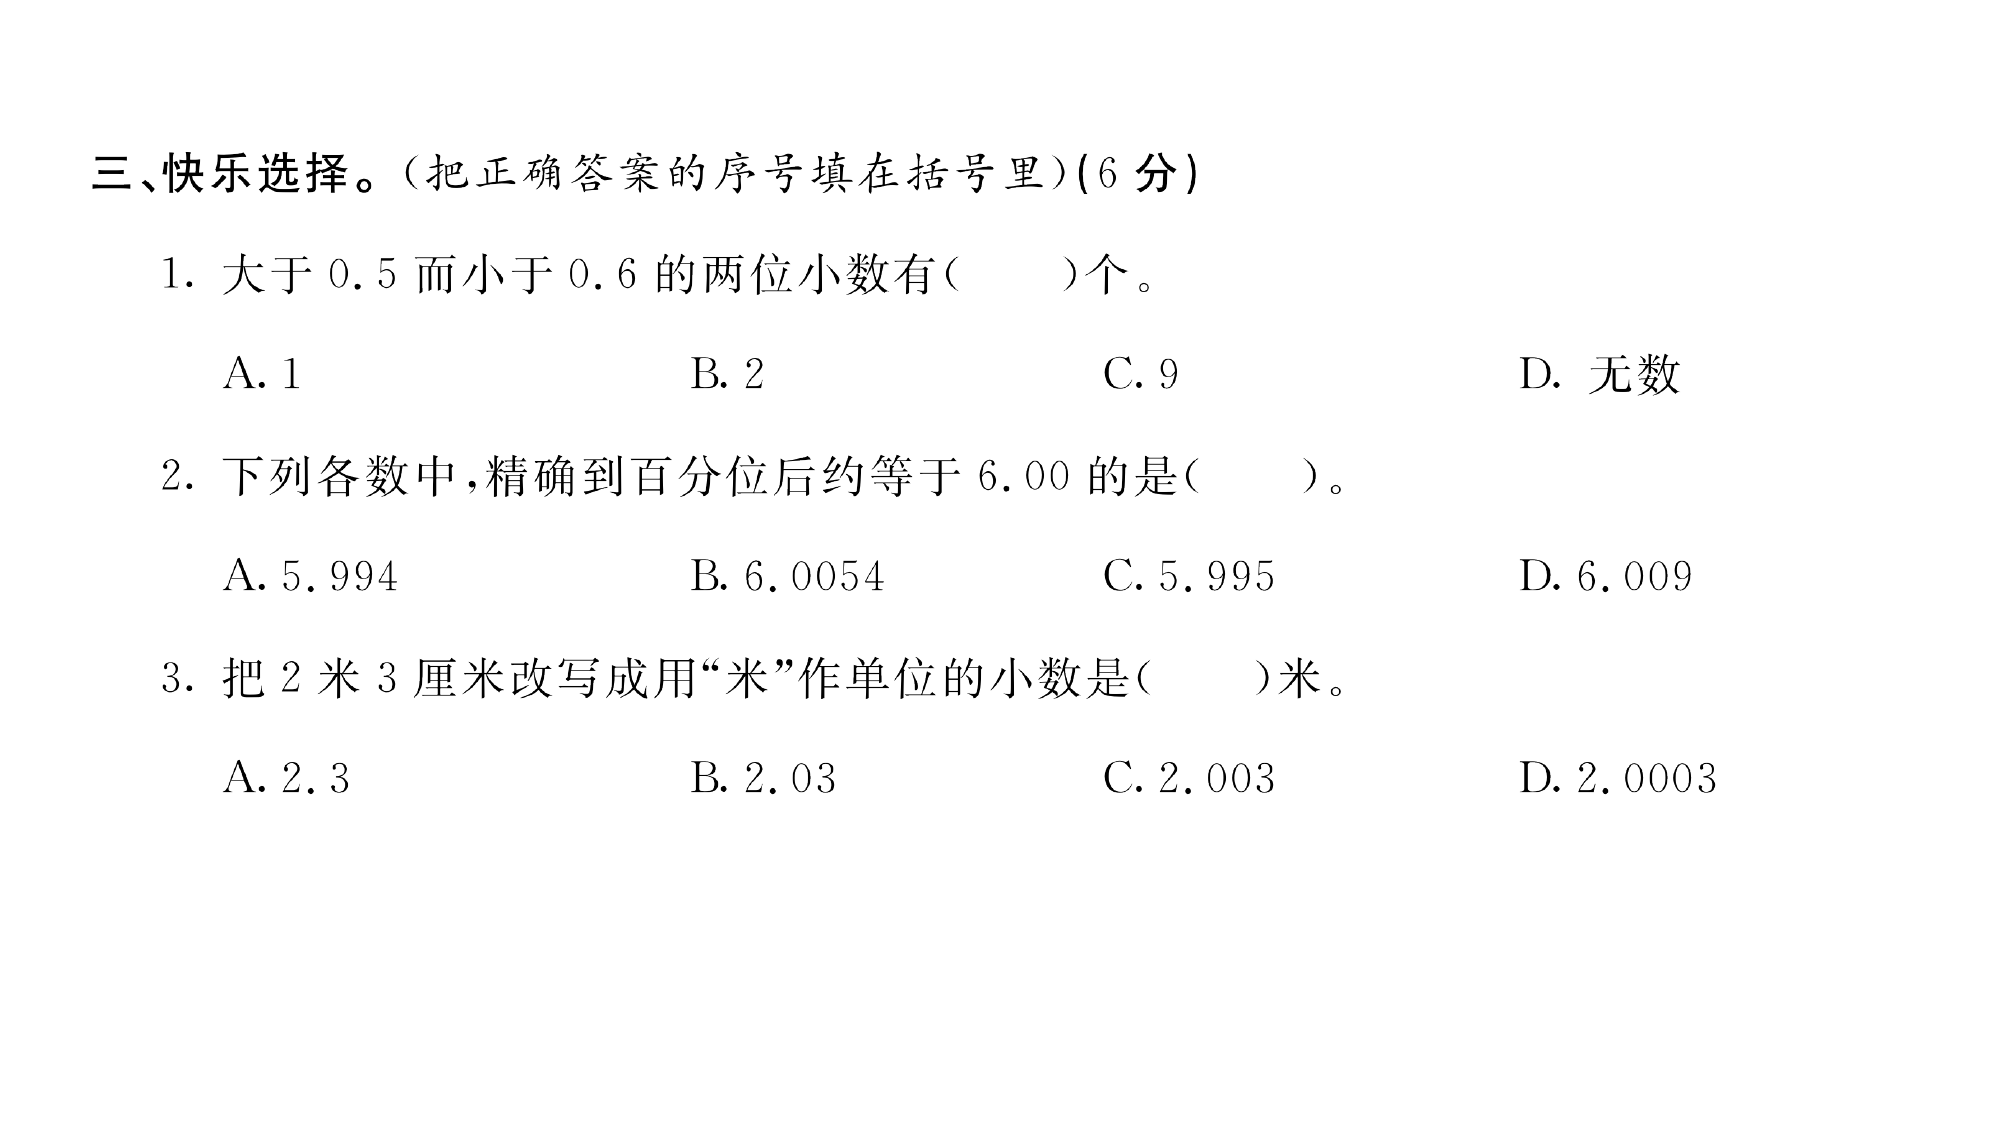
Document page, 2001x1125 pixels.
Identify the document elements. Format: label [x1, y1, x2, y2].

picture [88, 118, 1979, 821]
